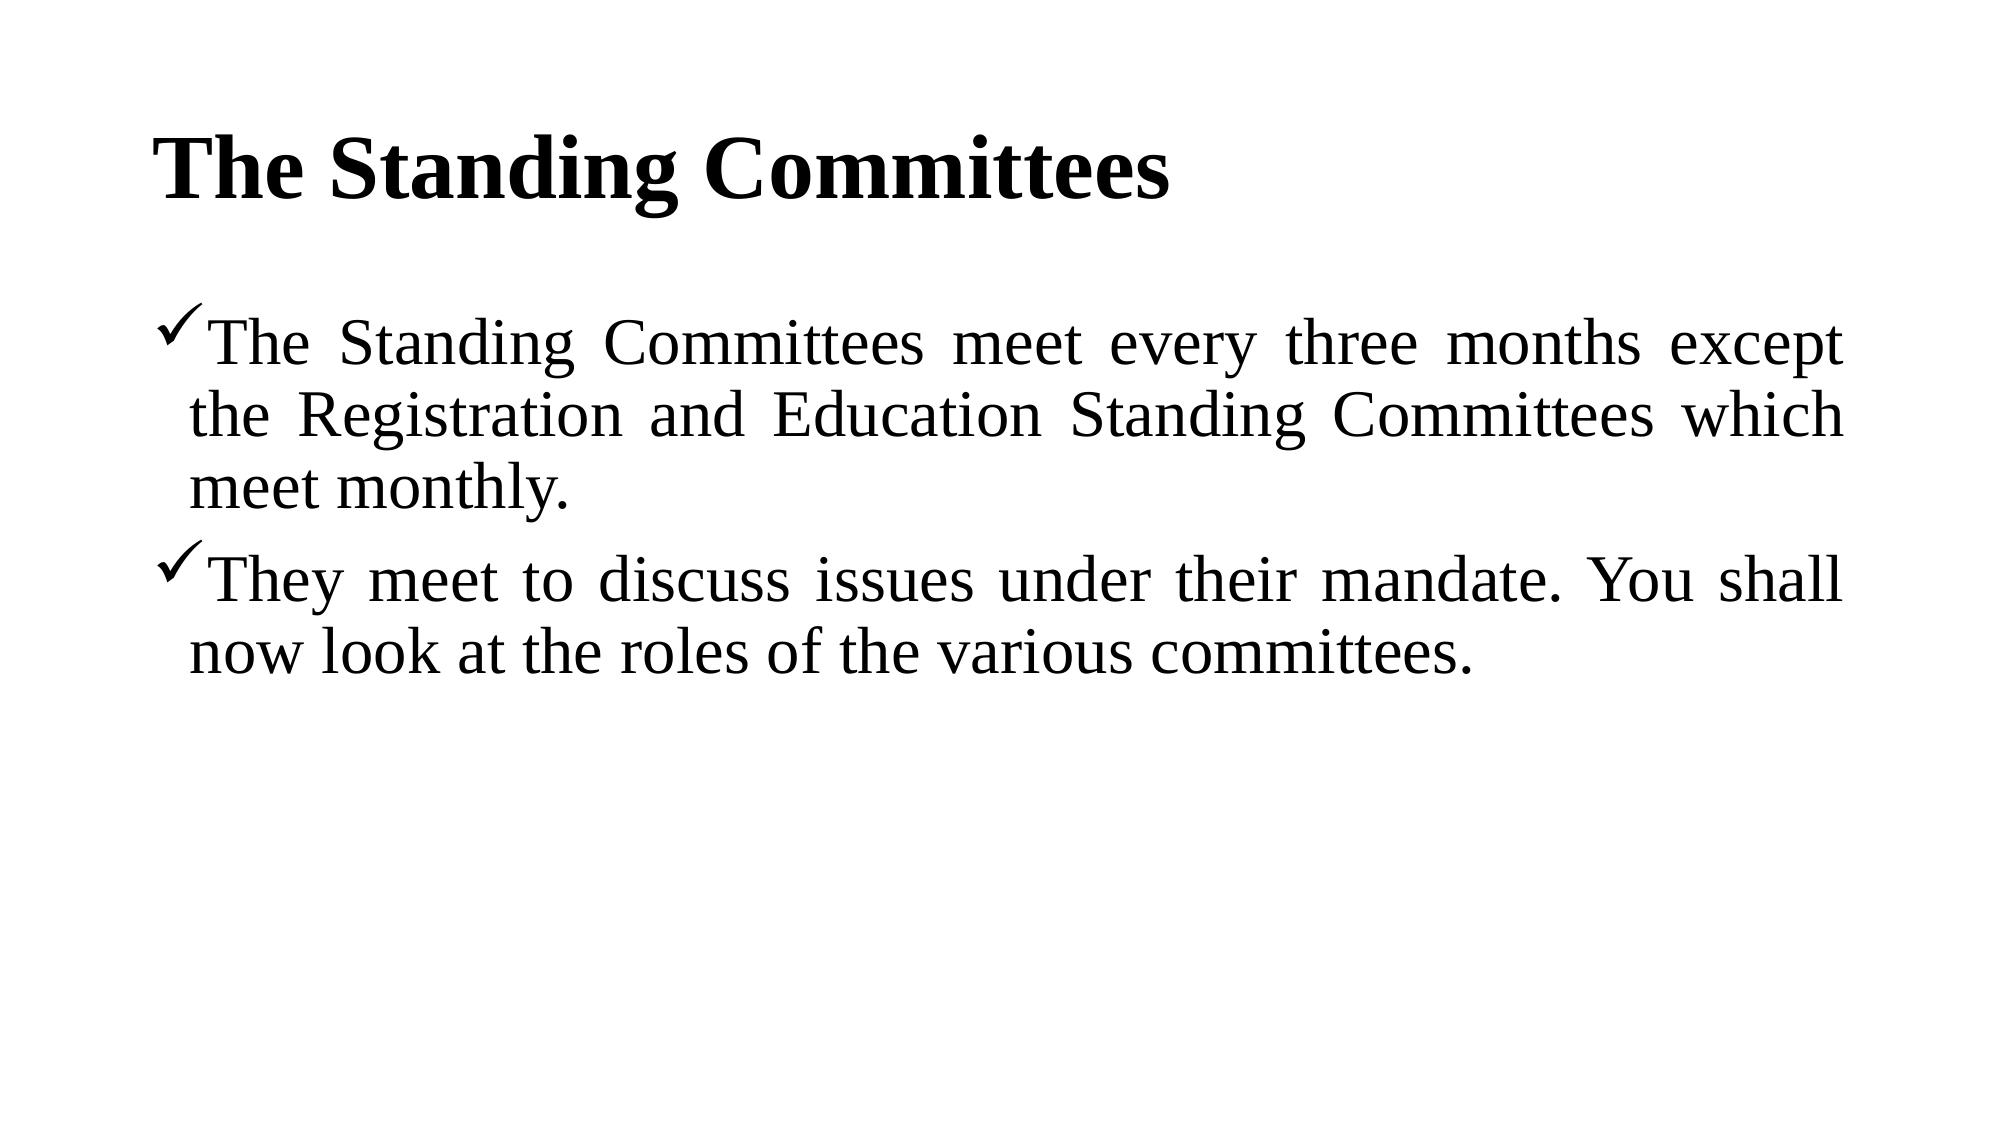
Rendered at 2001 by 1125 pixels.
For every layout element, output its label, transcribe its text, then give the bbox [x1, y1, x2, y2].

title The Standing Committees [137, 59, 1863, 278]
list The Standing Committees meet every three months except the Registration and Education Standing Committees which meet monthly. They meet to discuss issues under their mandate. You shall now look at the roles of the various committees. [137, 299, 1863, 1014]
